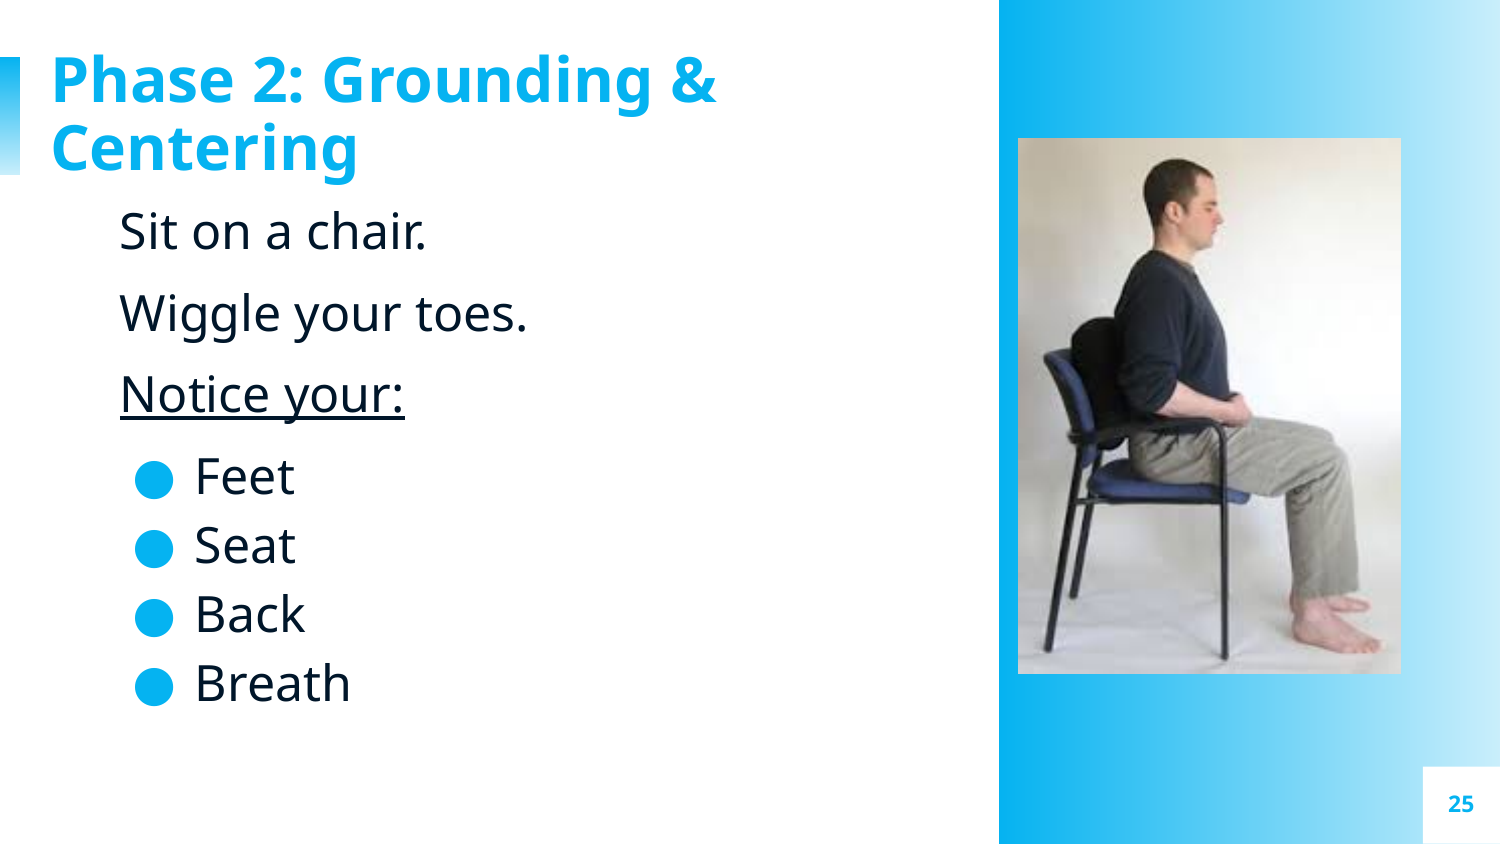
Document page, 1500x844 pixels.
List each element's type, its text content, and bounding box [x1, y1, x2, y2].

picture [1019, 137, 1401, 675]
title Phase 2: Grounding & Centering [50, 58, 779, 175]
slide_number ‹#› [1422, 766, 1500, 844]
list Sit on a chair. Wiggle your toes. Notice your: Feet Seat Back Breath [119, 190, 877, 720]
